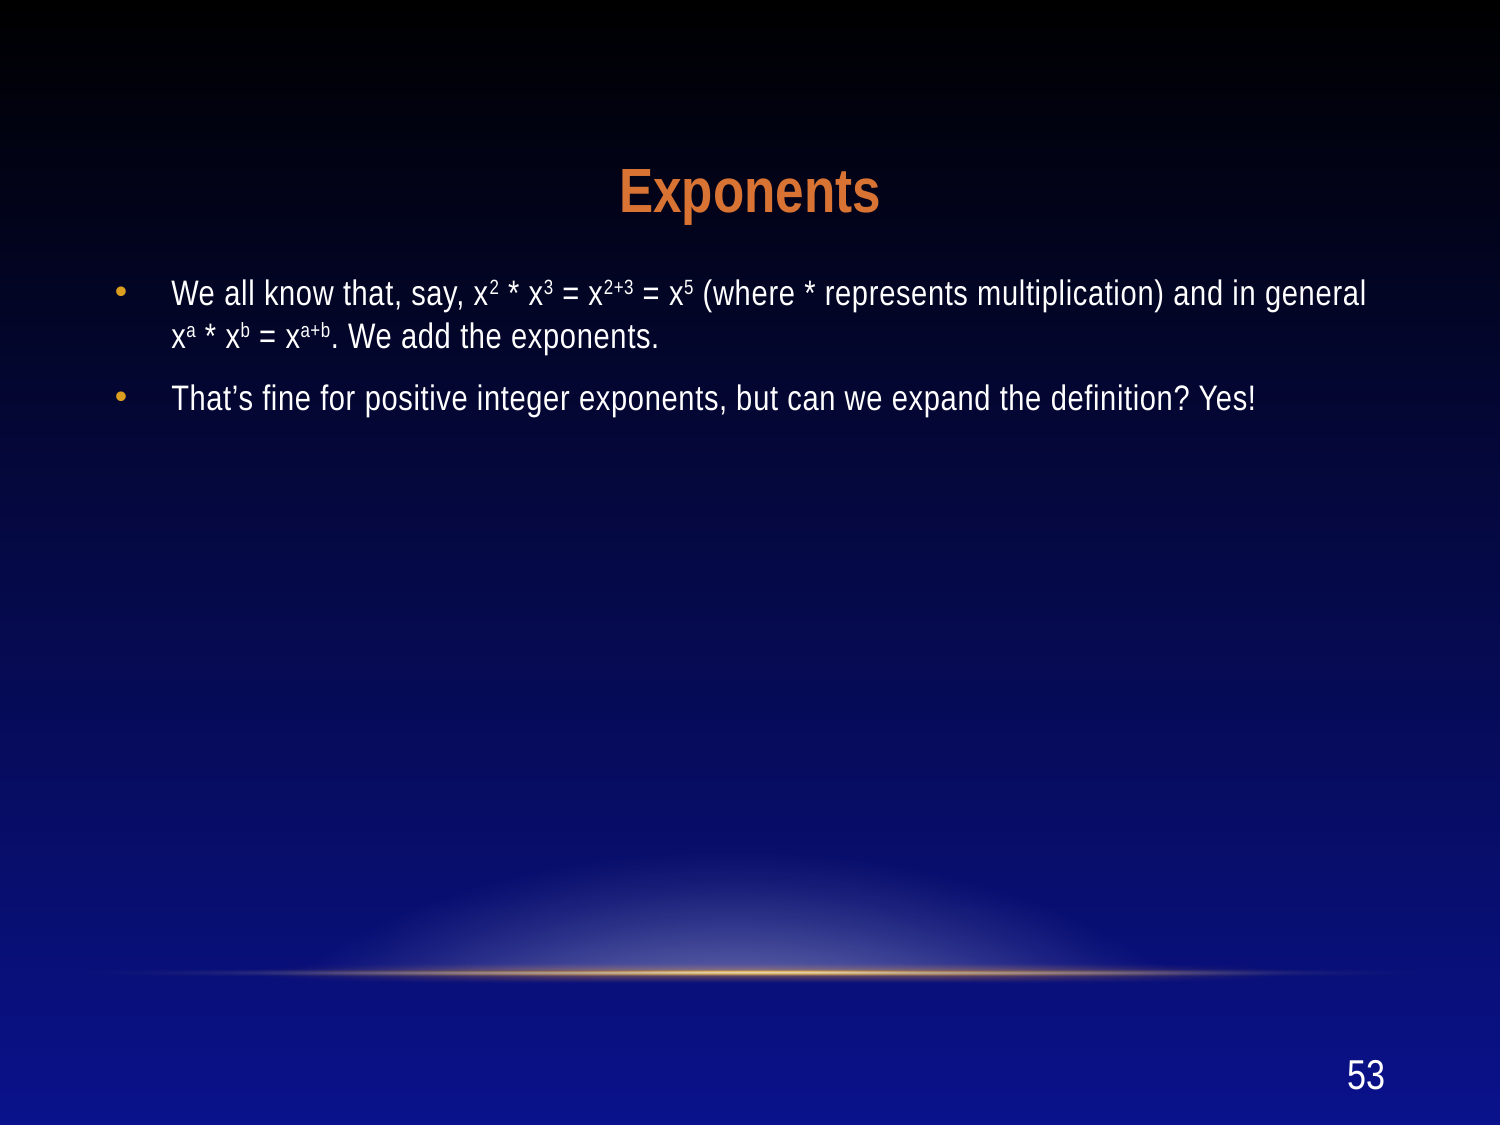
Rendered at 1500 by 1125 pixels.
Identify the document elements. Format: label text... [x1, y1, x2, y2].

title Exponents [99, 45, 1400, 233]
picture [0, 0, 1500, 1125]
list We all know that, say, x2 * x3 = x2+3 = x5 (where * represents multiplication) and in general xa * xb = xa+b. We add the exponents. That’s fine for positive integer exponents, but can we expand the definition? Yes! [99, 262, 1400, 938]
slide_number 53 [1237, 1042, 1400, 1103]
